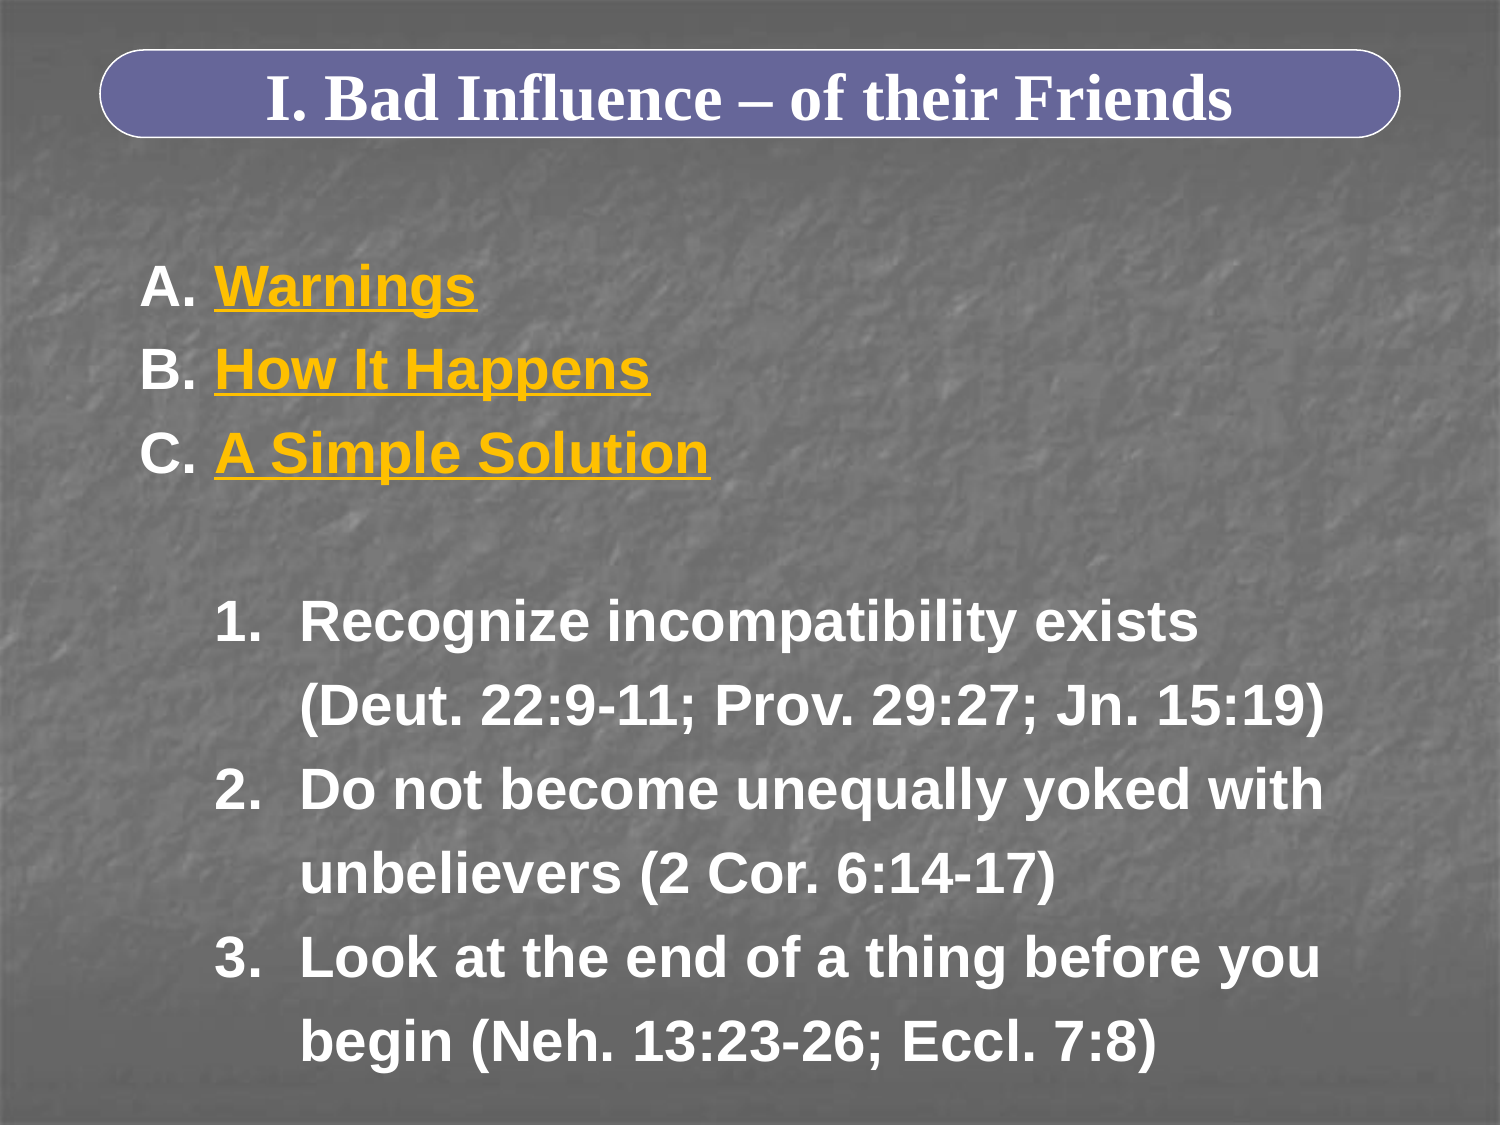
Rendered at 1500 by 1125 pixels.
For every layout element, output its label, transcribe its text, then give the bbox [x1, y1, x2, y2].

text_box I. Bad Influence – of their Friends [99, 49, 1400, 138]
text_box A. Warnings B. How It Happens C. A Simple Solution Recognize incompatibility exists (Deut. 22:9-11; Prov. 29:27; Jn. 15:19) Do not become unequally yoked with unbelievers (2 Cor. 6:14-17) Look at the end of a thing before you begin (Neh. 13:23-26; Eccl. 7:8) [125, 226, 1450, 1081]
